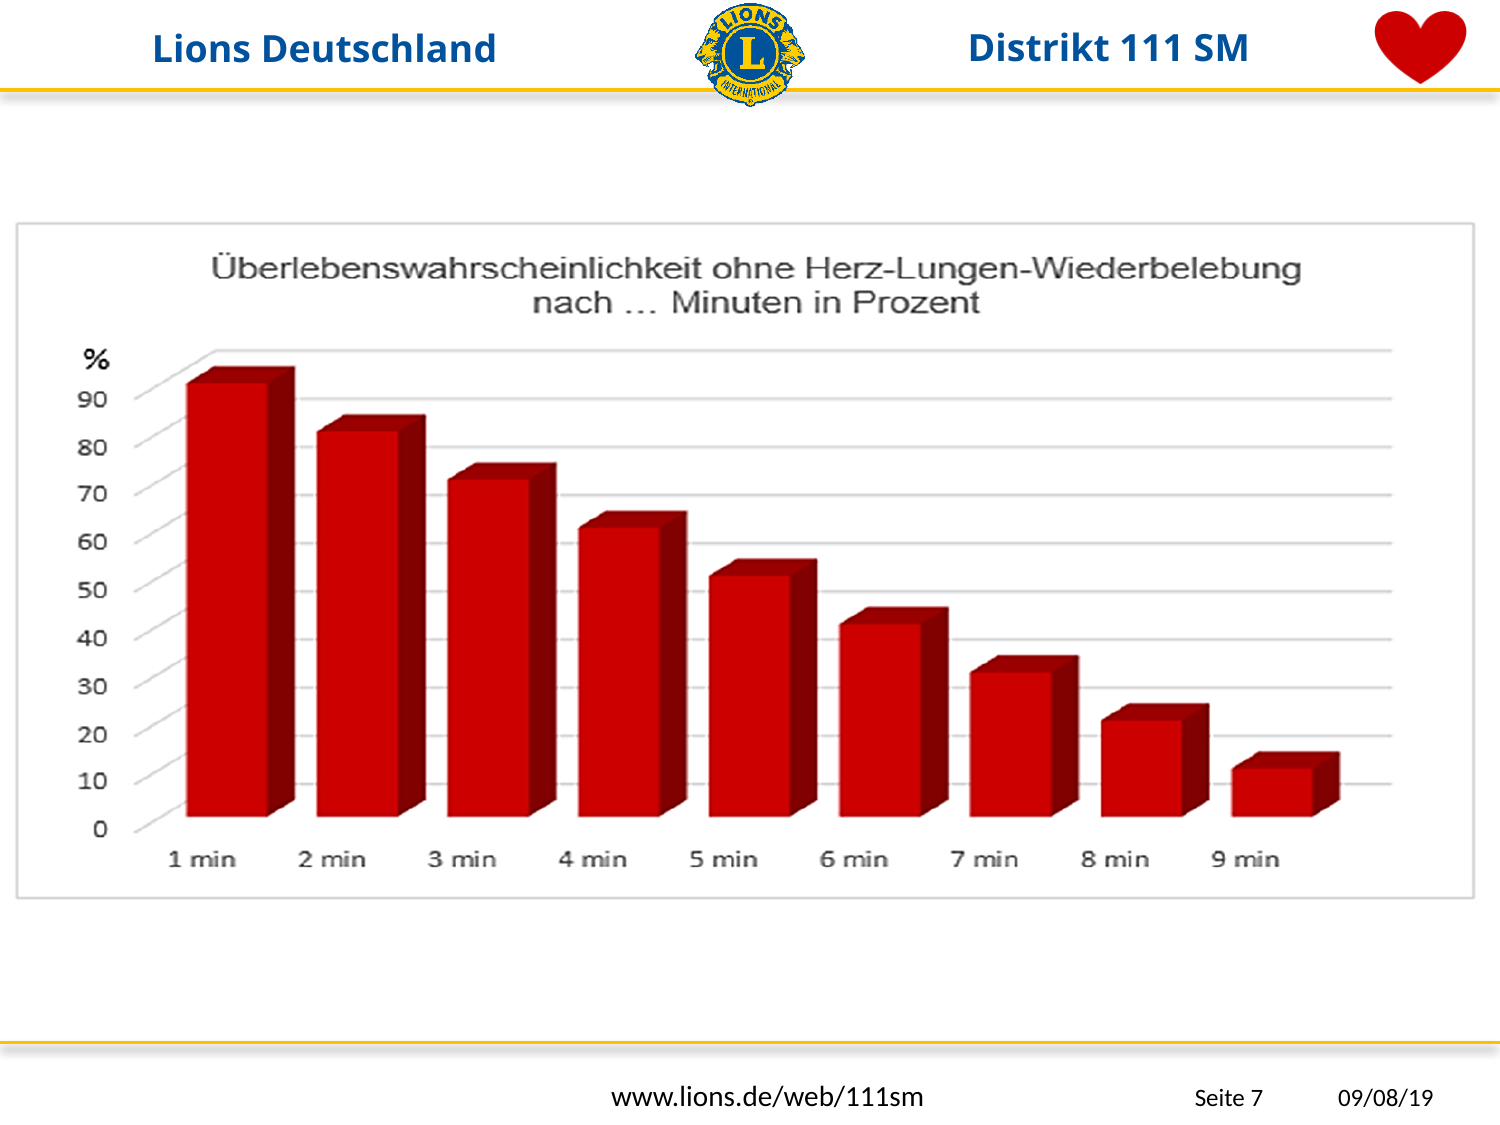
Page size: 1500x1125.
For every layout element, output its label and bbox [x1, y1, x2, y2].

picture [695, 3, 805, 107]
picture [1374, 10, 1467, 84]
picture [0, 200, 1500, 925]
